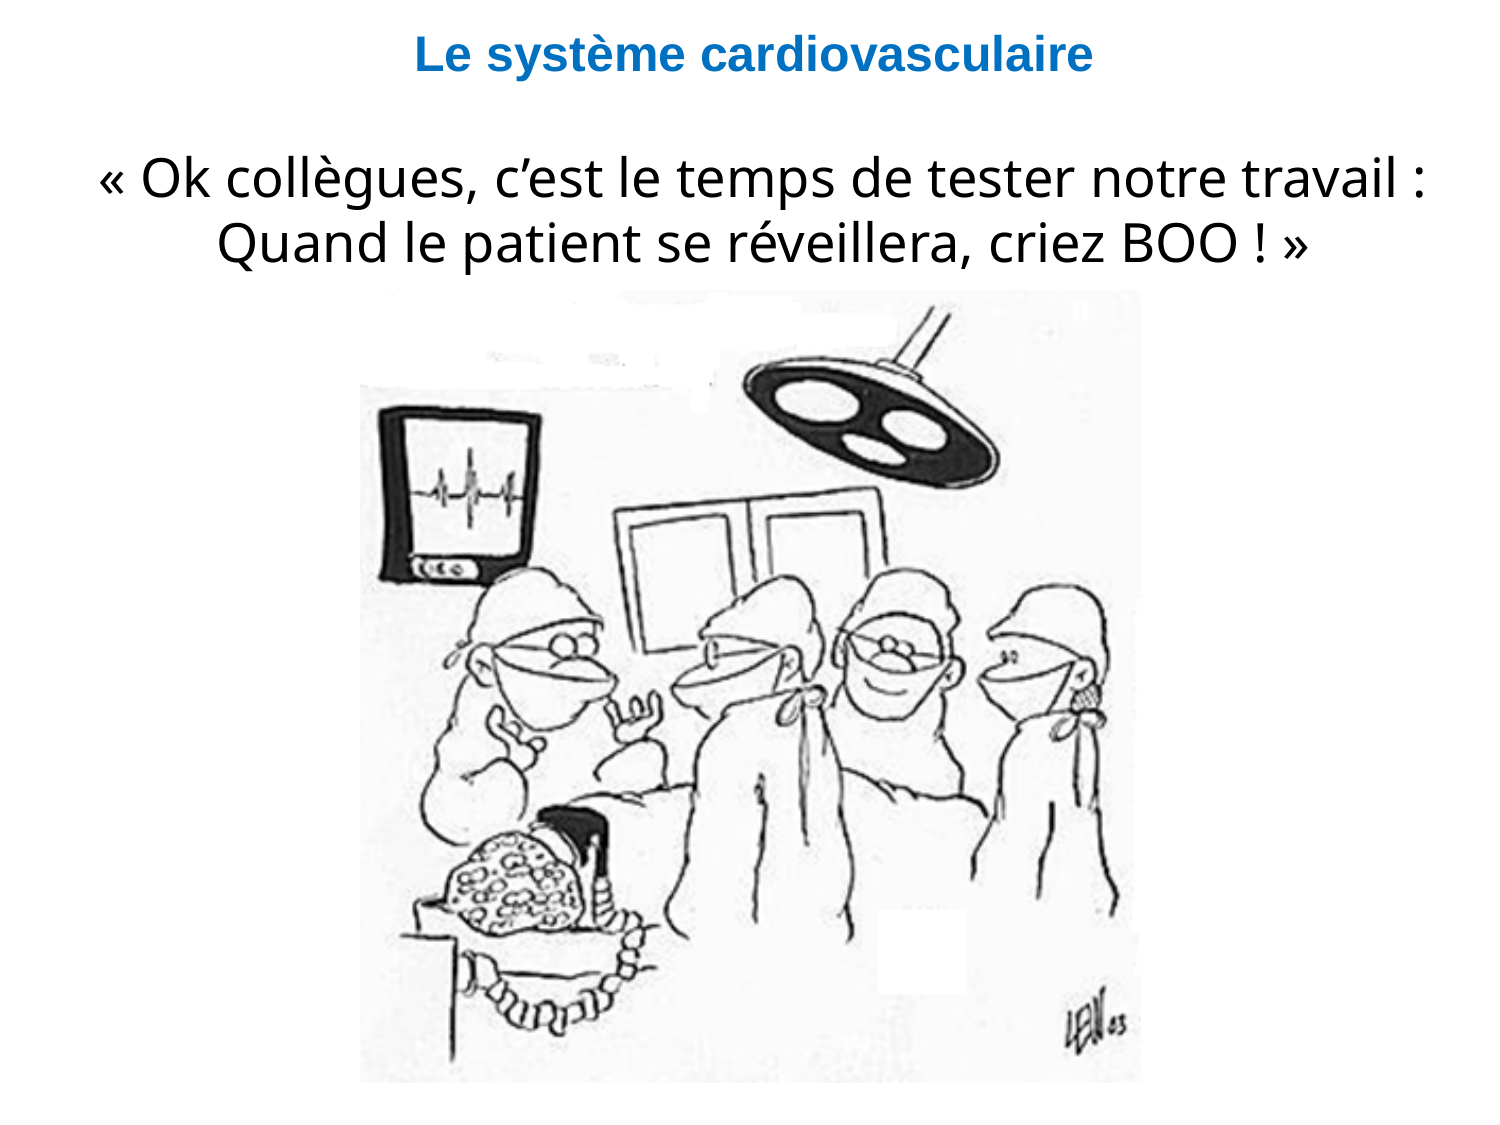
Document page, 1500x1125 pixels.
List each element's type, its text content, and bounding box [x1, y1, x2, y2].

picture [359, 290, 1142, 1083]
text_box Le système cardiovasculaire [399, 14, 1110, 89]
title « Ok collègues, c’est le temps de tester notre travail : Quand le patient se réveillera, criez BOO ! » [58, 114, 1483, 303]
